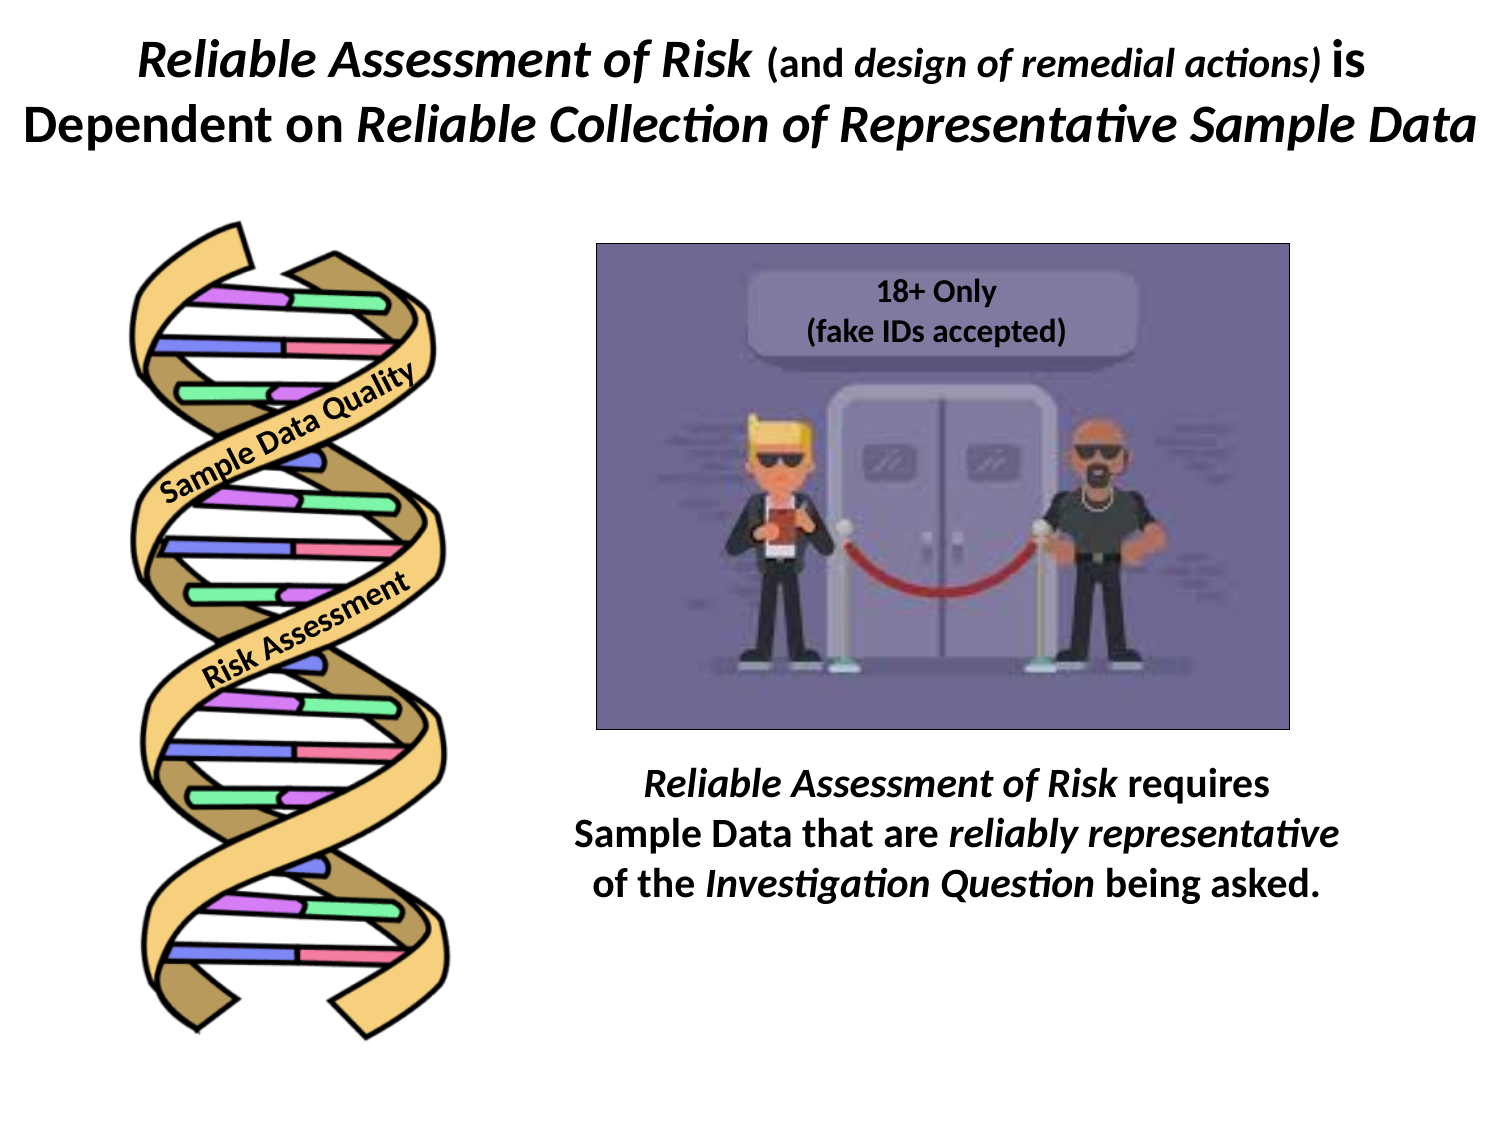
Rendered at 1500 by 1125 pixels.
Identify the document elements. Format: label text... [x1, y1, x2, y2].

text_box Reliable Assessment of Risk (and design of remedial actions) is Dependent on Reliable Collection of Representative Sample Data [3, 16, 1500, 161]
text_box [110, 160, 461, 1057]
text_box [596, 243, 1290, 730]
text_box Reliable Assessment of Risk requires Sample Data that are reliably representative of the Investigation Question being asked. [548, 748, 1366, 913]
